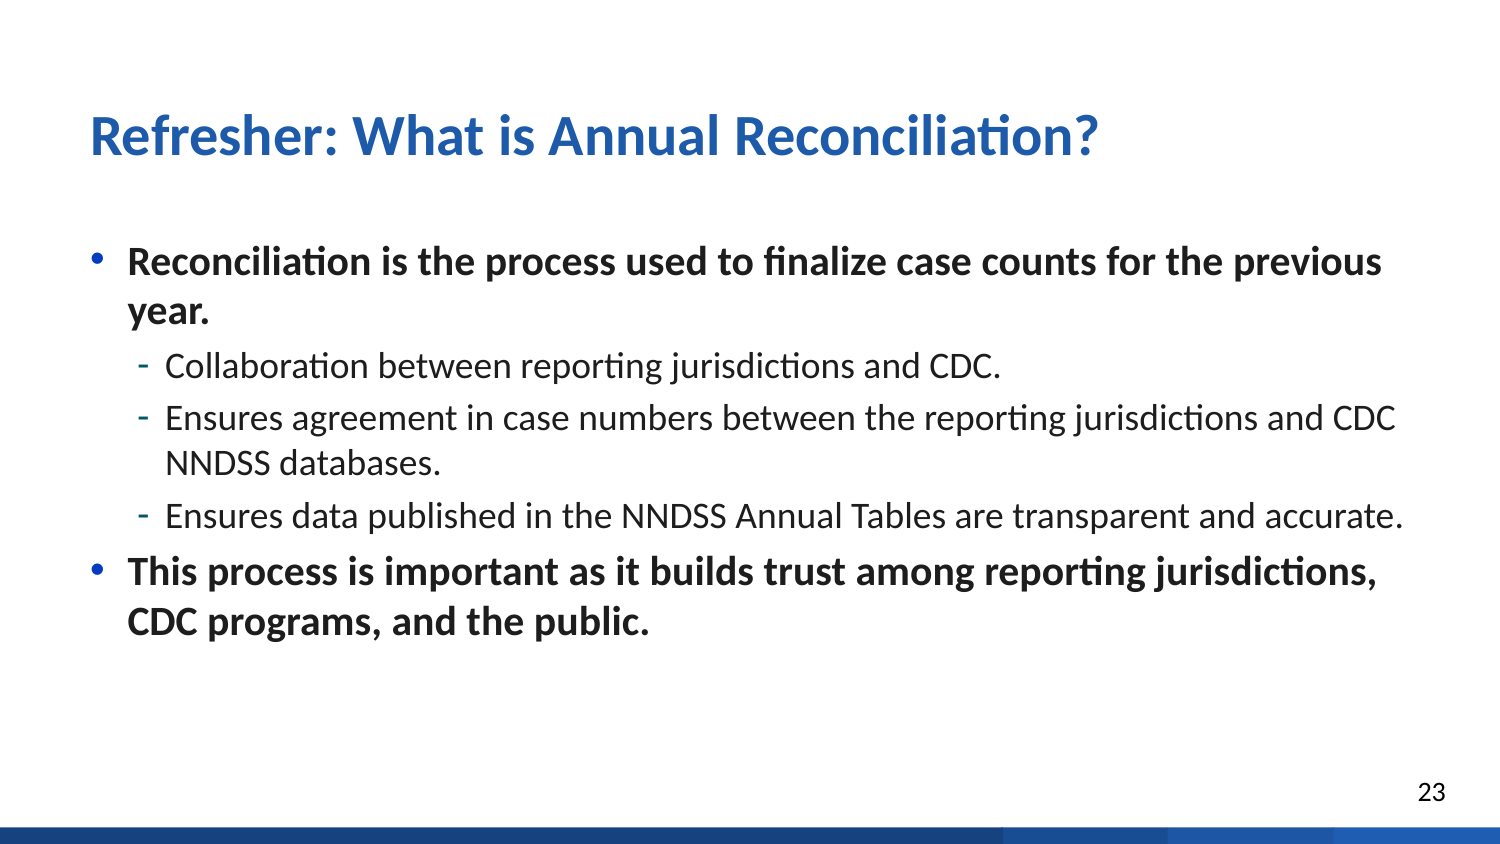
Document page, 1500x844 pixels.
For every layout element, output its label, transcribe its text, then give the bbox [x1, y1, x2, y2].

text_box 23 [1402, 765, 1462, 815]
list Reconciliation is the process used to finalize case counts for the previous year. Collaboration between reporting jurisdictions and CDC. Ensures agreement in case numbers between the reporting jurisdictions and CDC NNDSS databases. Ensures data published in the NNDSS Annual Tables are transparent and accurate. This process is important as it builds trust among reporting jurisdictions, CDC programs, and the public. [75, 225, 1425, 740]
title Refresher: What is Annual Reconciliation? [75, 33, 1425, 175]
